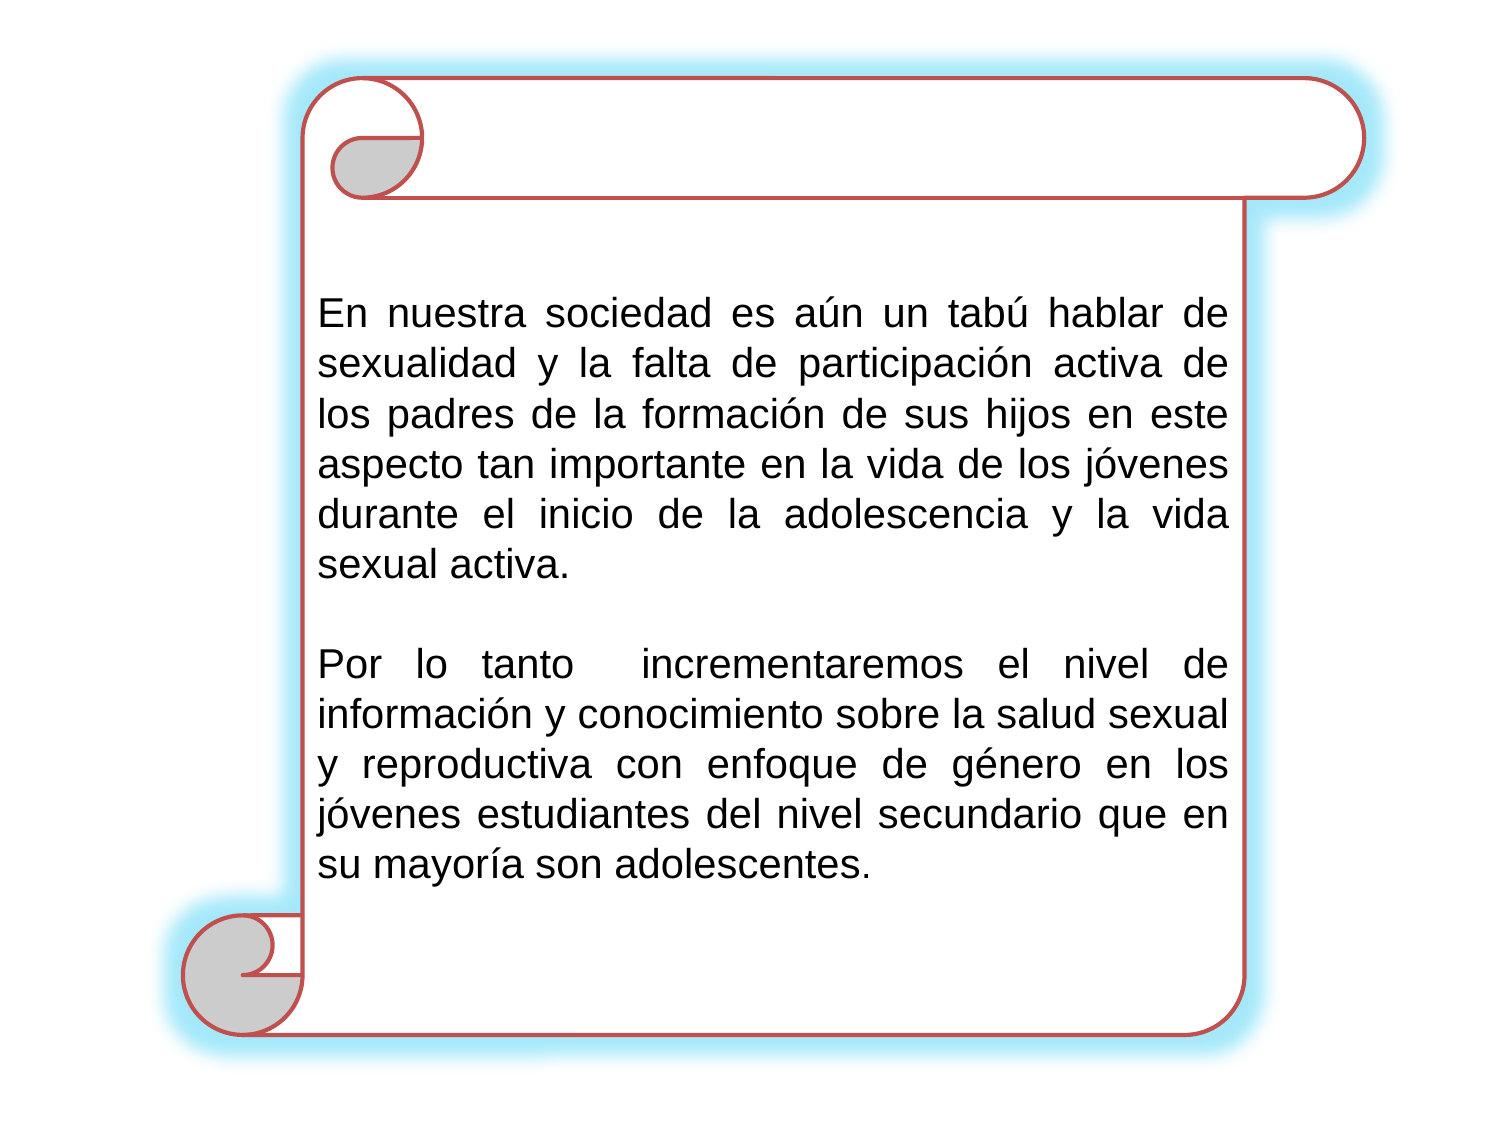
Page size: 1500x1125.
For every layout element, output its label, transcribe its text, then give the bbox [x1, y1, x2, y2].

text_box En nuestra sociedad es aún un tabú hablar de sexualidad y la falta de participación activa de los padres de la formación de sus hijos en este aspecto tan importante en la vida de los jóvenes durante el inicio de la adolescencia y la vida sexual activa. Por lo tanto incrementaremos el nivel de información y conocimiento sobre la salud sexual y reproductiva con enfoque de género en los jóvenes estudiantes del nivel secundario que en su mayoría son adolescentes. [180, 75, 1367, 1038]
